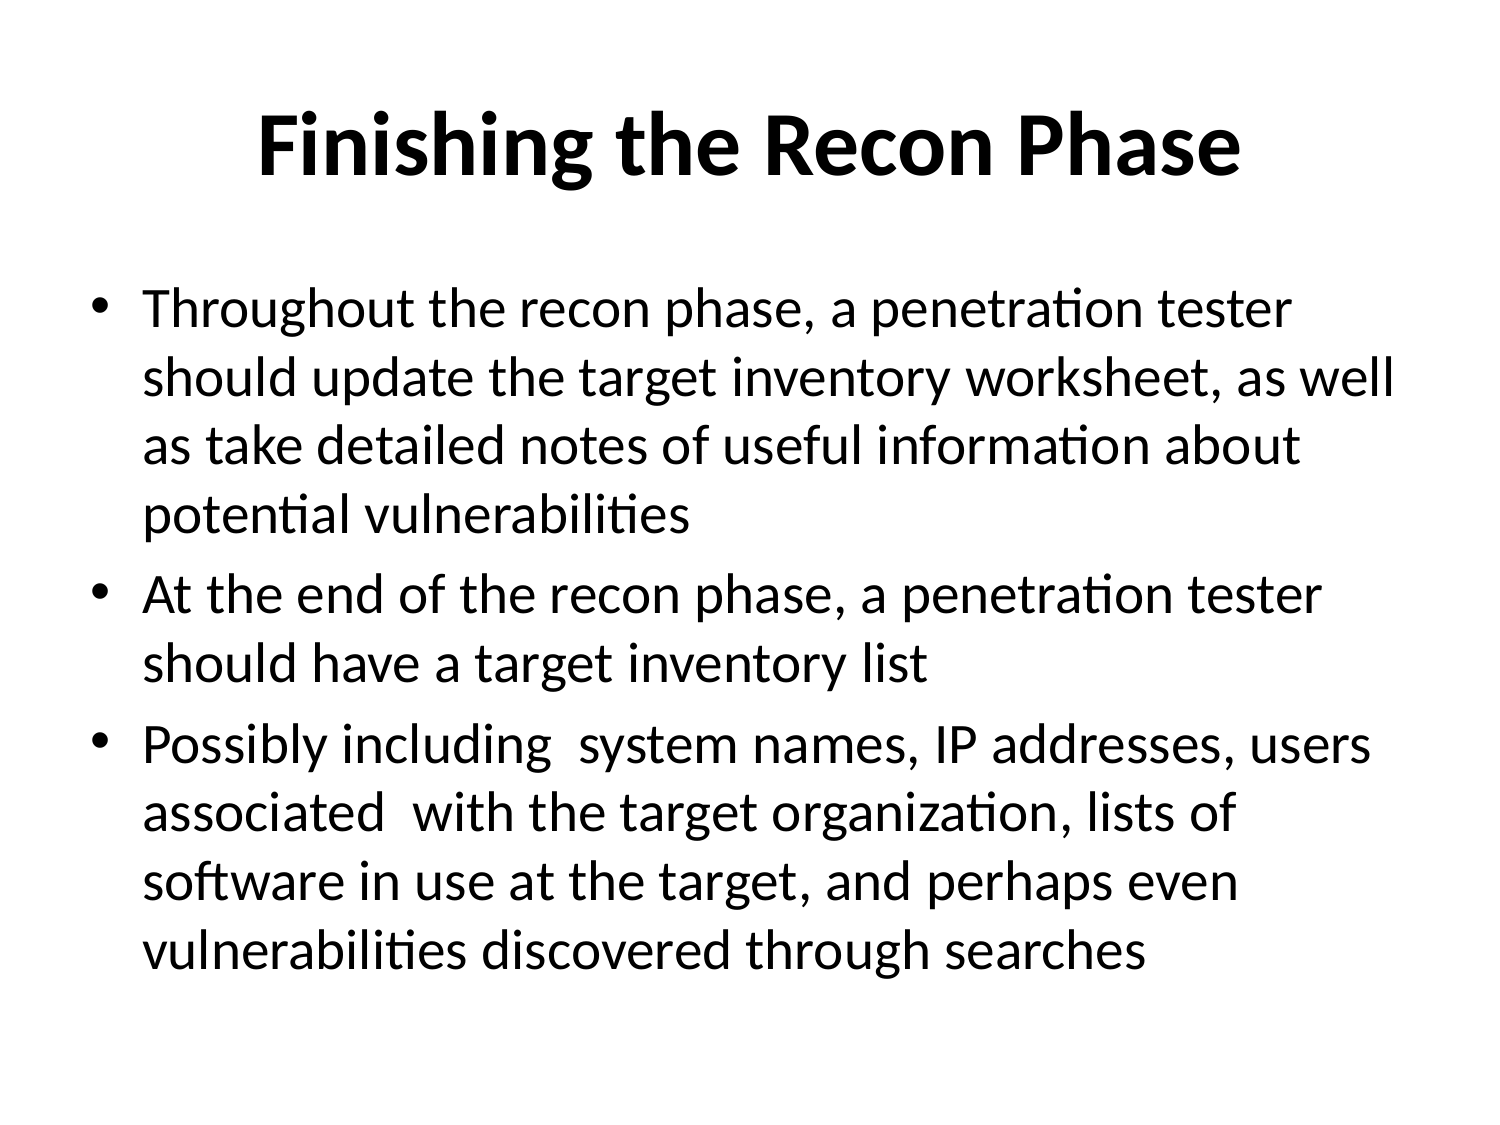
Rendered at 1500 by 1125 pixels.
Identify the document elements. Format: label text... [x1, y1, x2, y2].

list Throughout the recon phase, a penetration tester should update the target inventory worksheet, as well as take detailed notes of useful information about potential vulnerabilities At the end of the recon phase, a penetration tester should have a target inventory list Possibly including system names, IP addresses, users associated with the target organization, lists of software in use at the target, and perhaps even vulnerabilities discovered through searches [75, 262, 1425, 1005]
title Finishing the Recon Phase [75, 45, 1425, 233]
